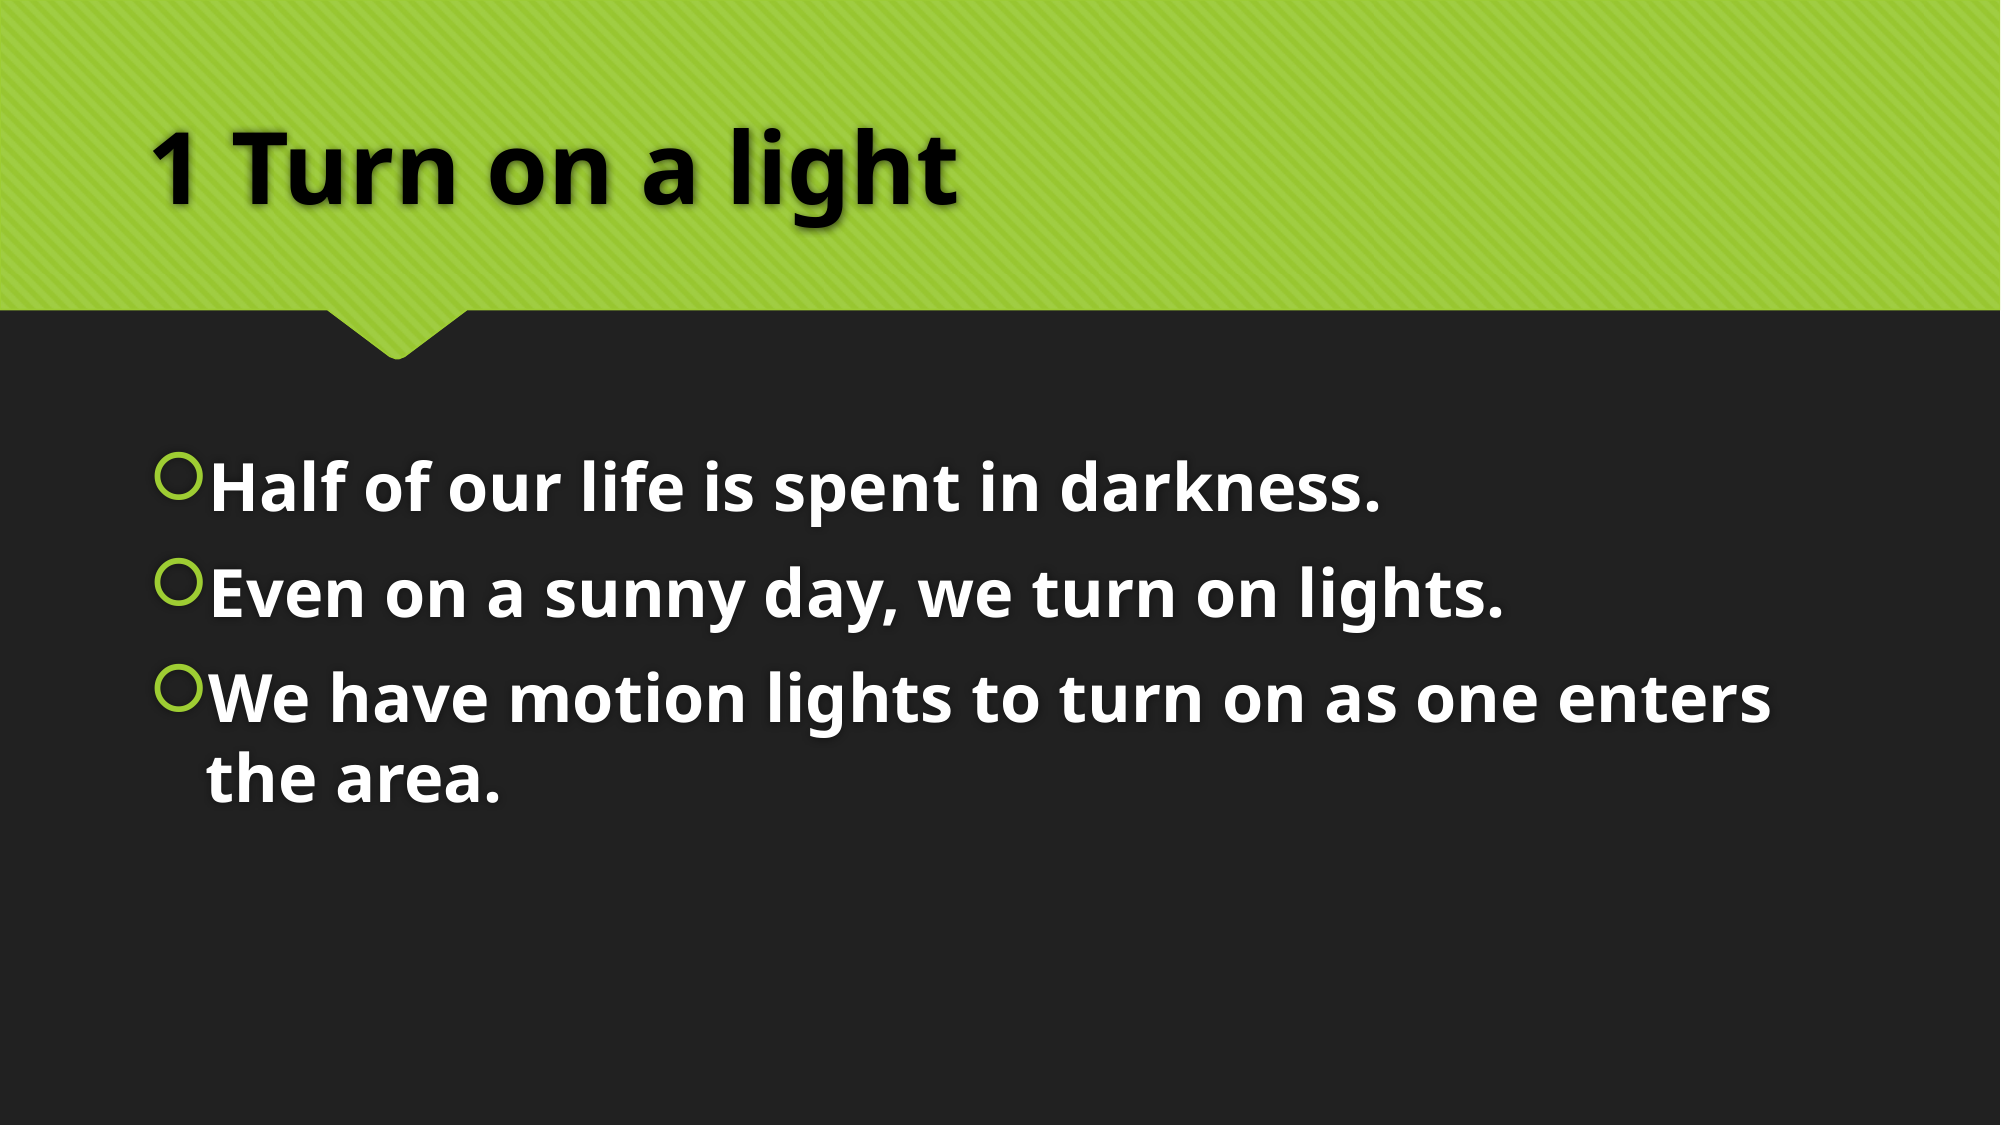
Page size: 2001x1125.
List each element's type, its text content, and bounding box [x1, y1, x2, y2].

title 1 Turn on a light [132, 73, 1868, 233]
list Half of our life is spent in darkness. Even on a sunny day, we turn on lights. We have motion lights to turn on as one enters the area. [134, 364, 1866, 962]
